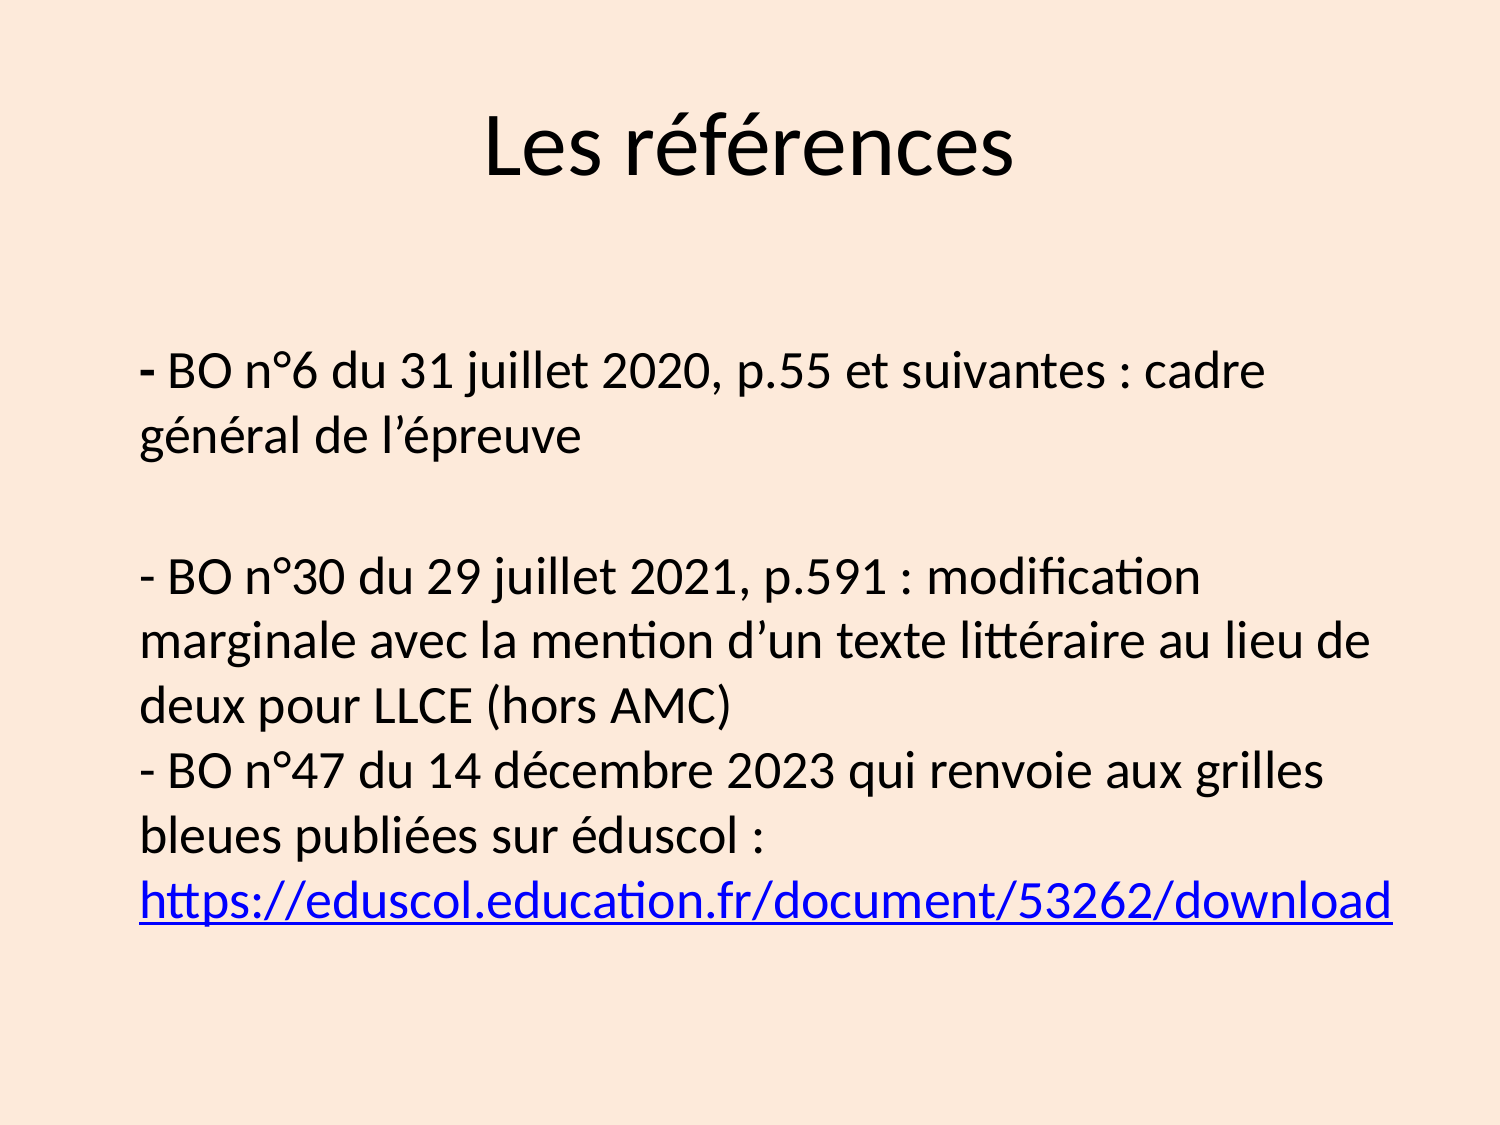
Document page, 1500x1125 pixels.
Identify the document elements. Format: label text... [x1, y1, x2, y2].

list - BO n°6 du 31 juillet 2020, p.55 et suivantes : cadre général de l’épreuve - BO n°30 du 29 juillet 2021, p.591 : modification marginale avec la mention d’un texte littéraire au lieu de deux pour LLCE (hors AMC) - BO n°47 du 14 décembre 2023 qui renvoie aux grilles bleues publiées sur éduscol : https://eduscol.education.fr/document/53262/download [75, 262, 1425, 1005]
title Les références [75, 45, 1425, 233]
